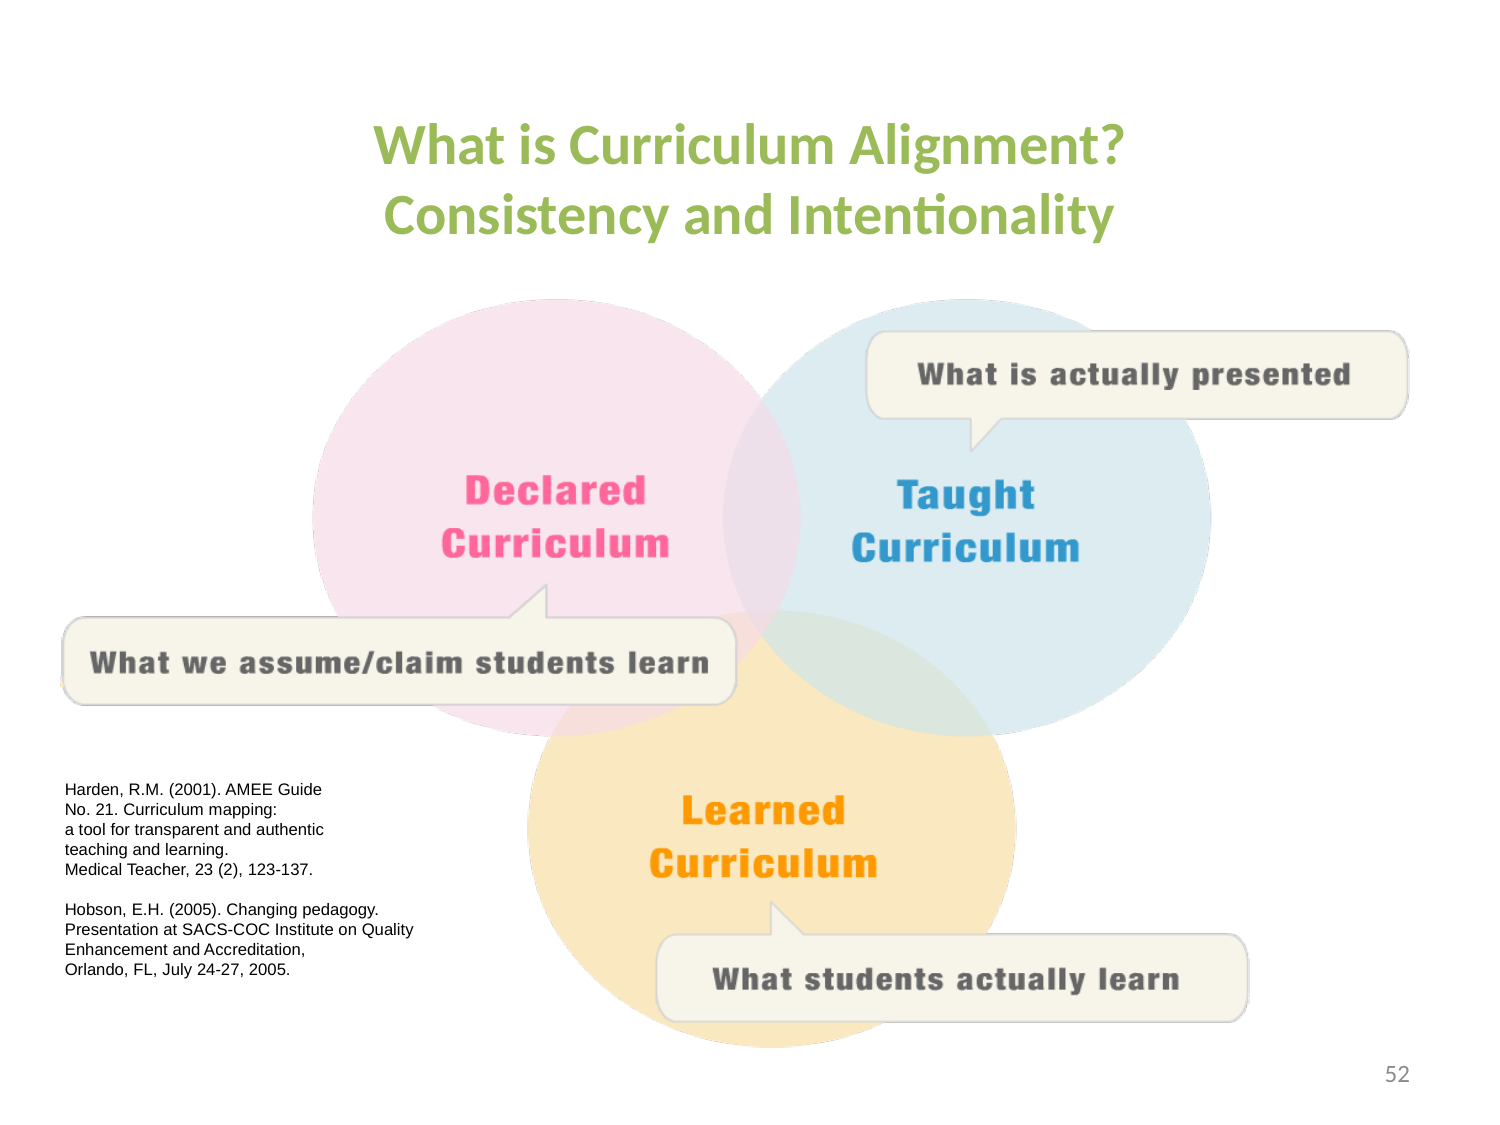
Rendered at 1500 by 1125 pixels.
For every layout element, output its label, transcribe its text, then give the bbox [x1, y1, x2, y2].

title What is Curriculum Alignment? Consistency and Intentionality [112, 90, 1388, 187]
picture [40, 189, 1454, 1110]
